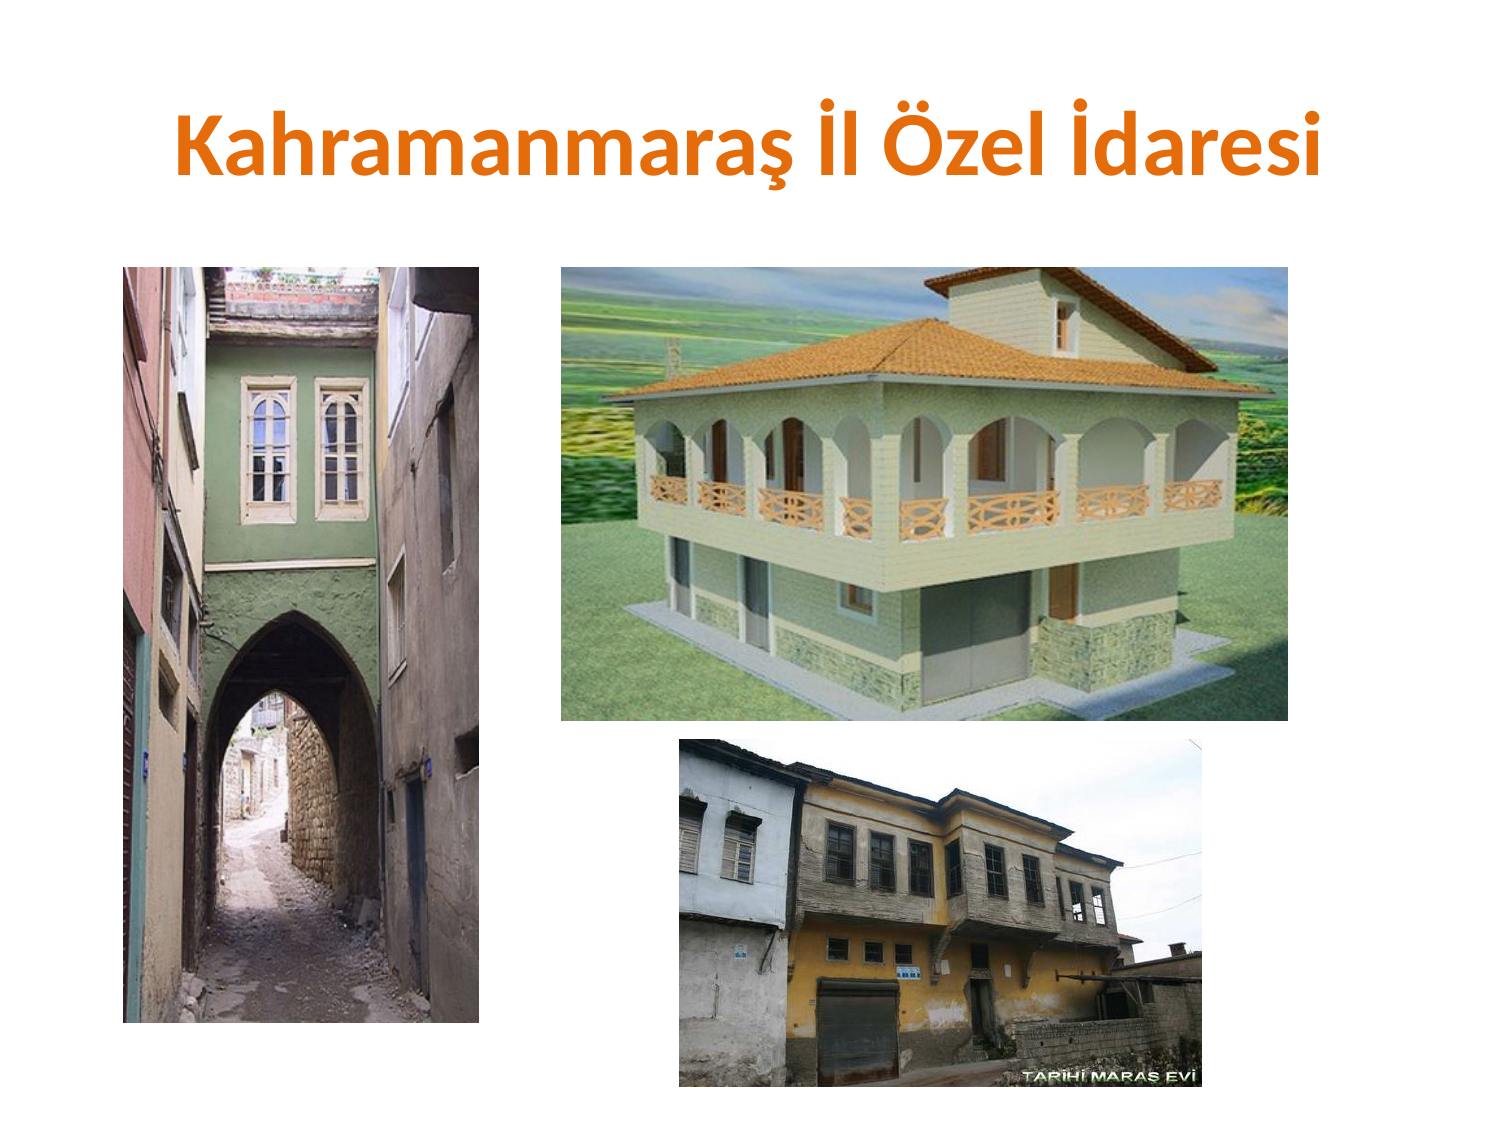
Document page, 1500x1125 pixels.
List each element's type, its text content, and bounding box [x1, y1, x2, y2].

picture [678, 739, 1202, 1088]
title Kahramanmaraş İl Özel İdaresi [75, 45, 1425, 233]
picture [560, 266, 1288, 721]
picture [123, 266, 479, 1023]
